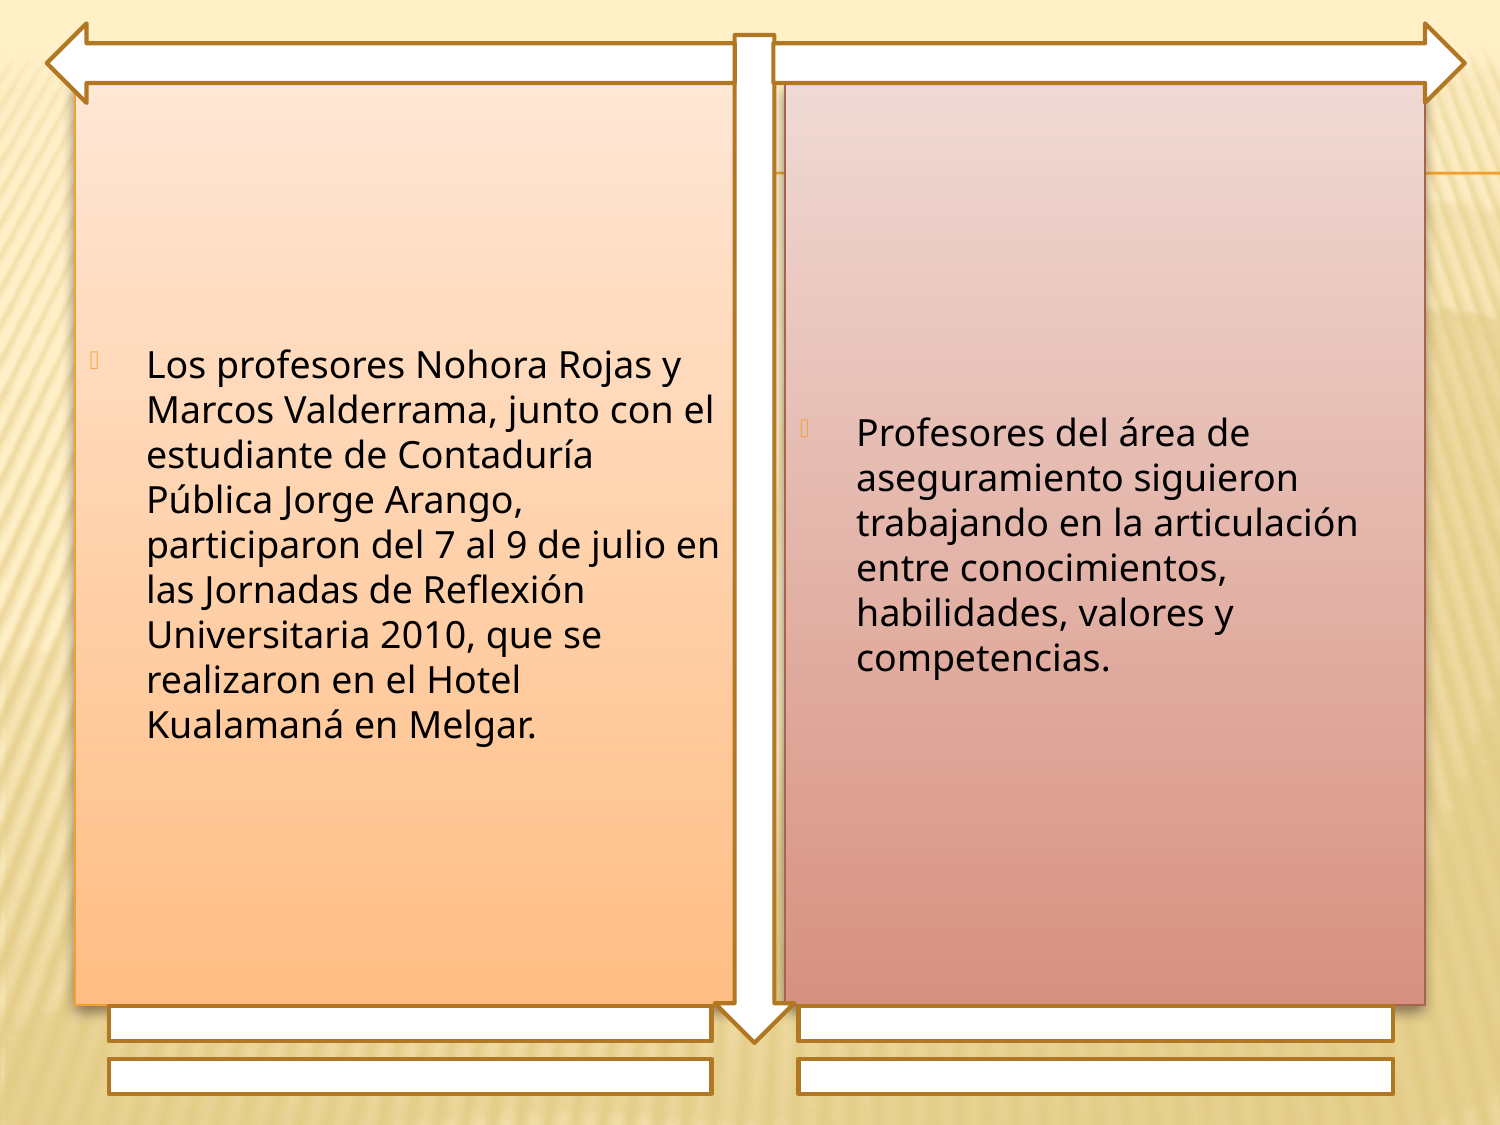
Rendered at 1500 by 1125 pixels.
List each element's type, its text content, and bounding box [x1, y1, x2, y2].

text_box [107, 1004, 714, 1043]
list Los profesores Nohora Rojas y Marcos Valderrama, junto con el estudiante de Contaduría Pública Jorge Arango, participaron del 7 al 9 de julio en las Jornadas de Reflexión Universitaria 2010, que se realizaron en el Hotel Kualamaná en Melgar. [74, 86, 732, 1006]
text_box [107, 1057, 714, 1096]
text_box [796, 1057, 1395, 1096]
text_box [712, 32, 797, 1046]
text_box [771, 21, 1467, 105]
text_box [44, 21, 737, 105]
text_box [796, 1004, 1395, 1043]
list Profesores del área de aseguramiento siguieron trabajando en la articulación entre conocimientos, habilidades, valores y competencias. [784, 86, 1426, 1006]
